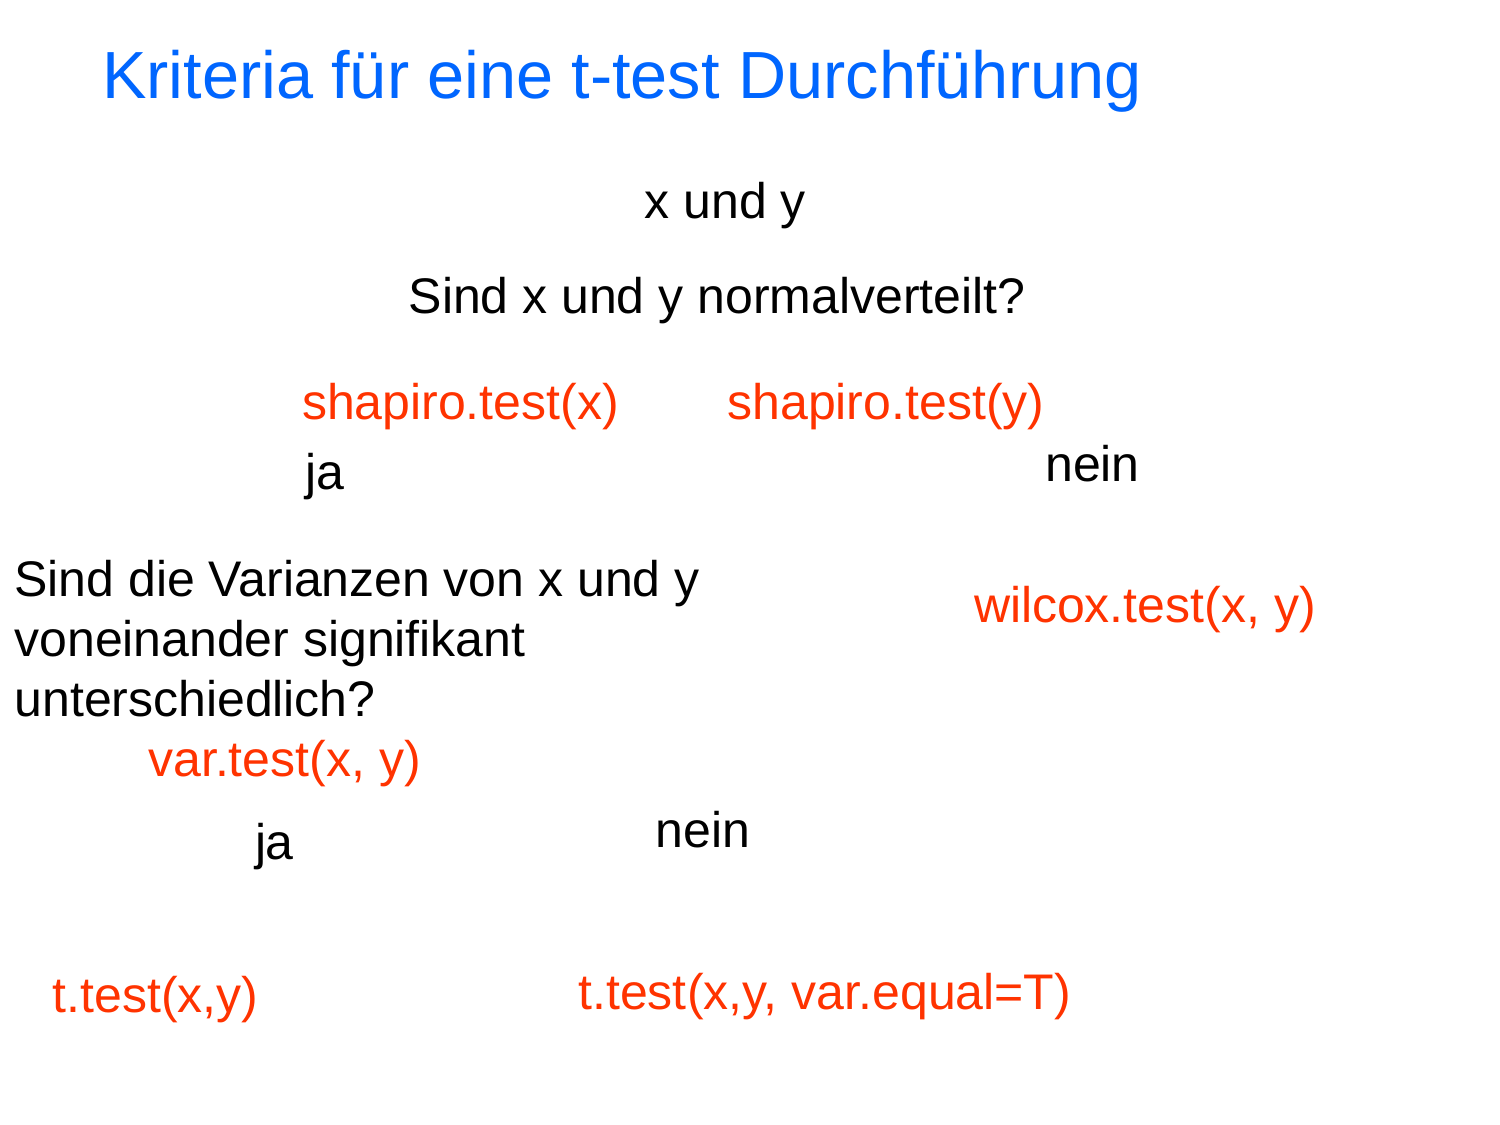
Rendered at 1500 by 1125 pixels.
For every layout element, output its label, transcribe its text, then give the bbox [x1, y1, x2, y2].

text_box t.test(x,y) [37, 955, 274, 1031]
text_box var.test(x, y) [133, 718, 437, 794]
text_box nein [1030, 423, 1155, 499]
text_box ja [240, 801, 309, 877]
text_box nein [640, 790, 765, 865]
text_box Kriteria für eine t-test Durchführung [87, 24, 1288, 120]
text_box t.test(x,y, var.equal=T) [563, 952, 1087, 1027]
text_box ja [290, 446, 360, 508]
text_box Sind x und y normalverteilt? [394, 256, 1041, 331]
text_box Sind die Varianzen von x und y voneinander signifikant unterschiedlich? [0, 538, 863, 734]
text_box x und y [630, 161, 822, 237]
text_box wilcox.test(x, y) [959, 565, 1332, 641]
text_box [287, 362, 1061, 438]
